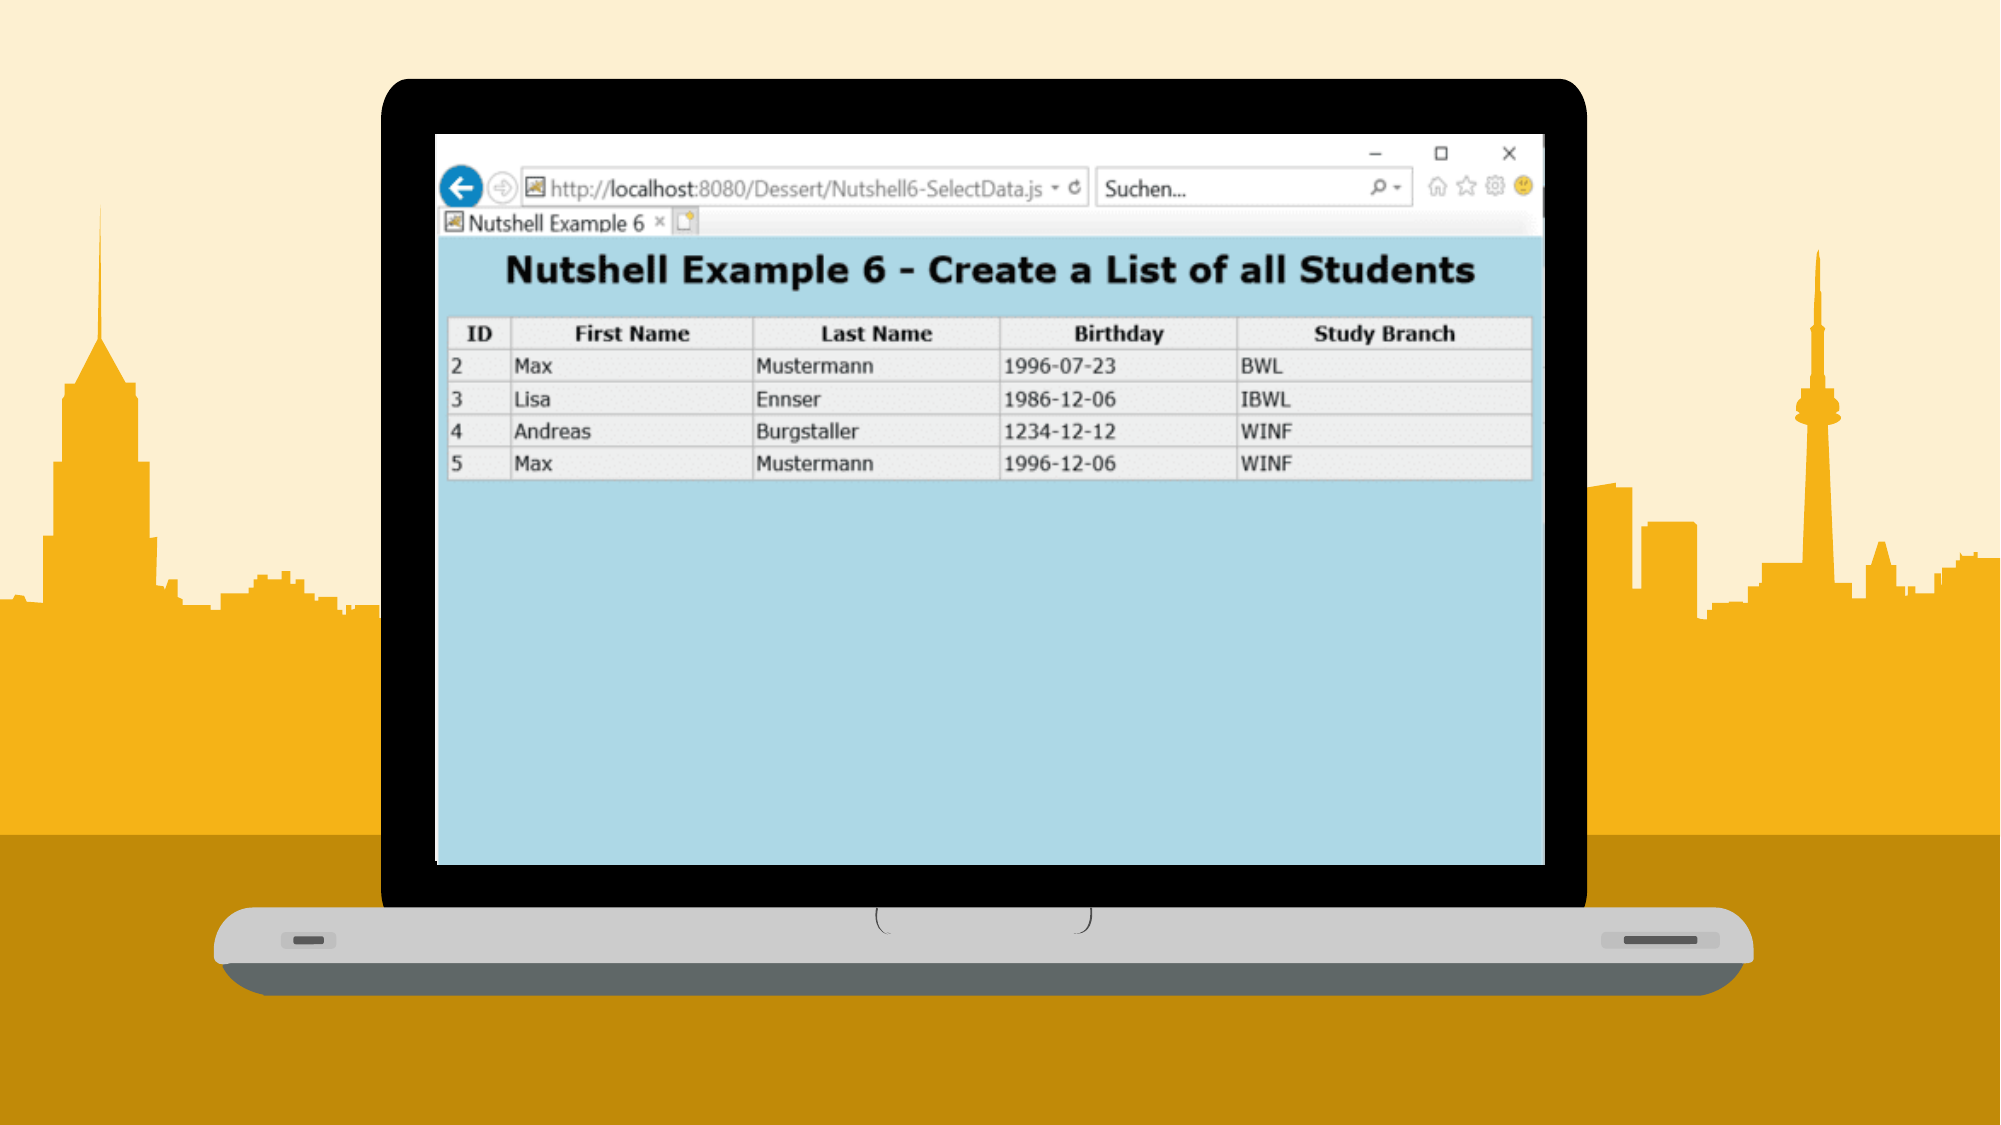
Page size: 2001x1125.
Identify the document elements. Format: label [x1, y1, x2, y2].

picture [437, 134, 1545, 865]
text_box [207, 71, 1758, 999]
